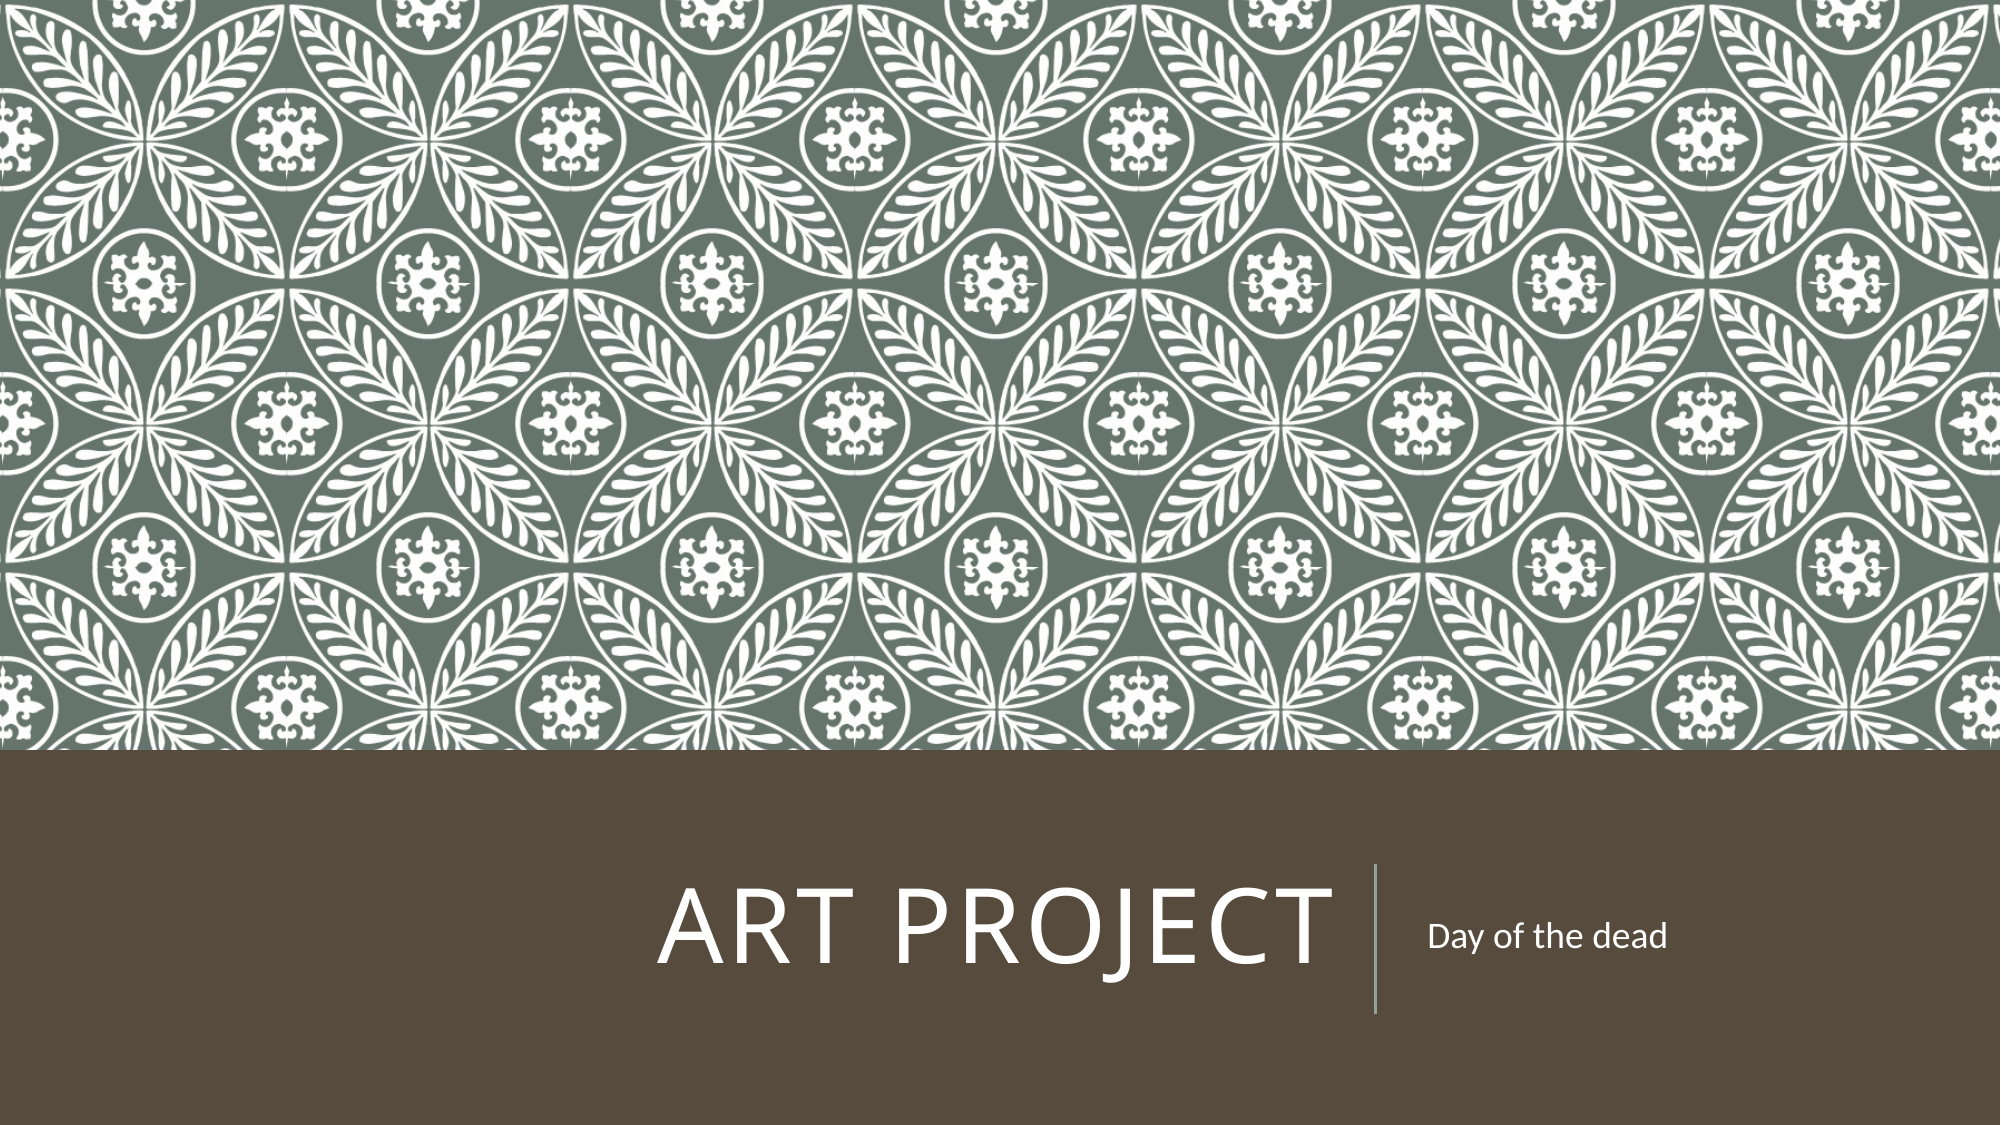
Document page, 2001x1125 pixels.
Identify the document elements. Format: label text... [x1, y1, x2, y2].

title Art project [75, 813, 1350, 1054]
subtitle Day of the dead [1412, 813, 1938, 1054]
